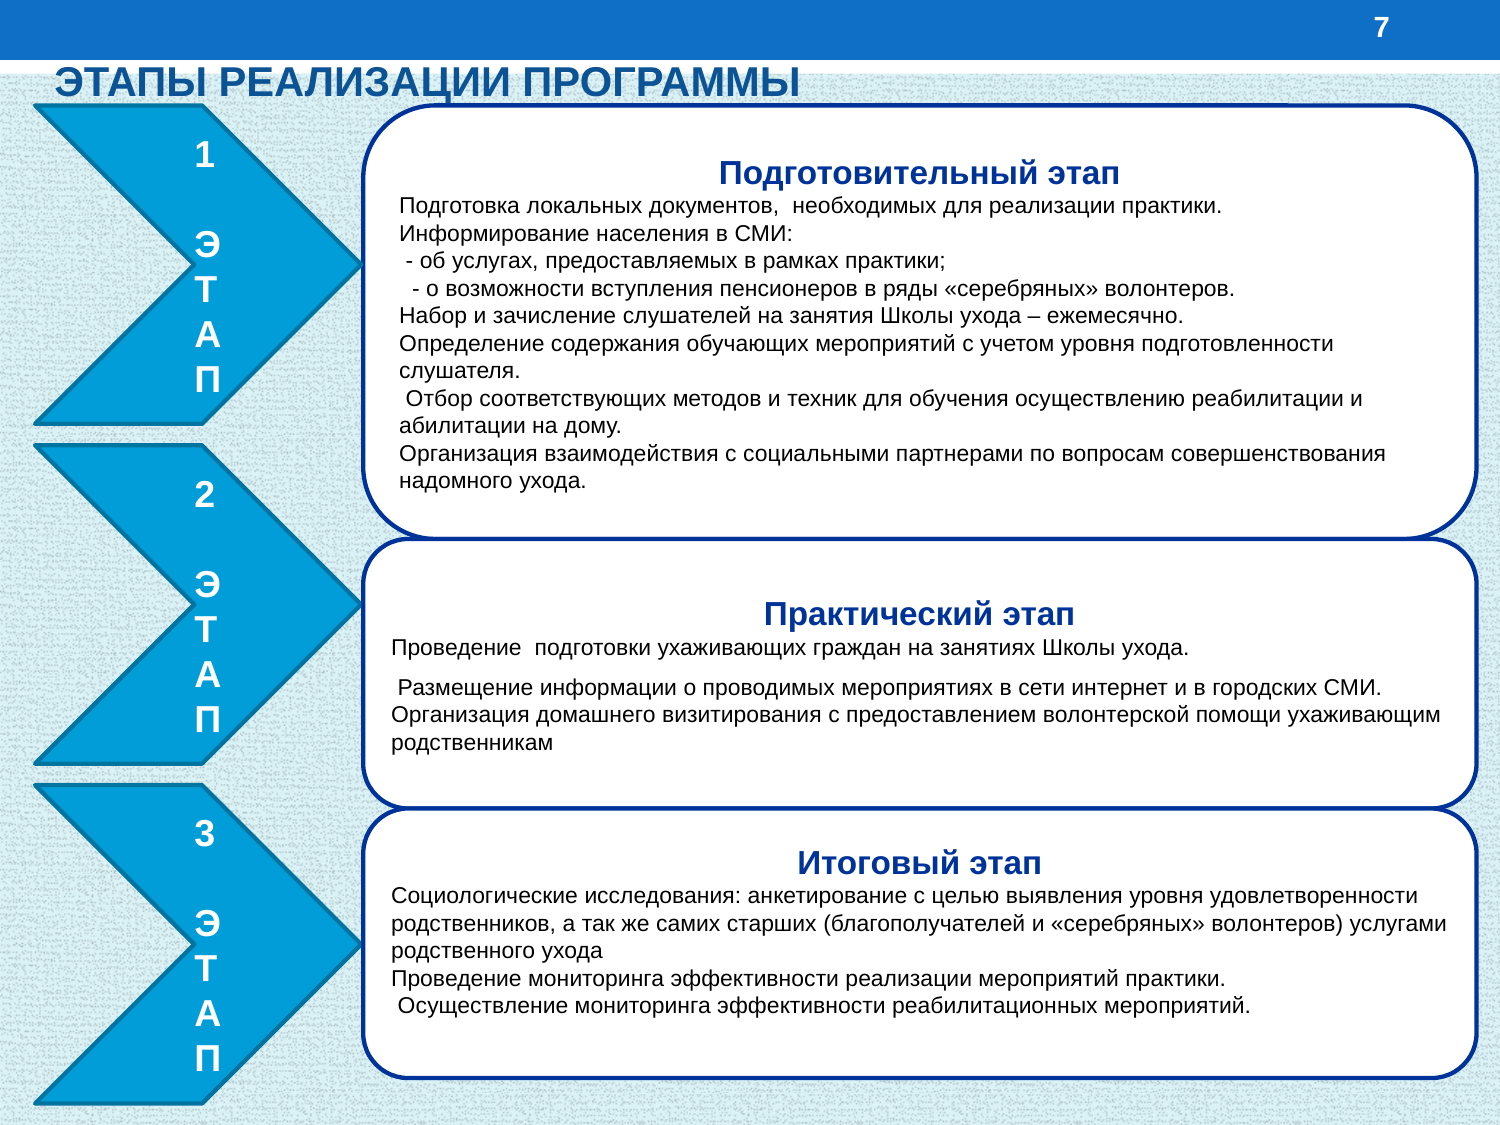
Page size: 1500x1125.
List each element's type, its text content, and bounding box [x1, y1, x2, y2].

text_box [246, 145, 368, 206]
text_box ЭТАПЫ РЕАЛИЗАЦИИ ПРОГРАММЫ [0, 46, 879, 112]
text_box 3 ЭТАП [33, 782, 361, 1106]
text_box Практический этап Проведение подготовки ухаживающих граждан на занятиях Школы ухода. Размещение информации о проводимых мероприятиях в сети интернет и в городских СМИ. Организация домашнего визитирования с предоставлением волонтерской помощи ухаживающим родственникам [361, 536, 1479, 809]
text_box Подготовительный этап Подготовка локальных документов, необходимых для реализации практики. Информирование населения в СМИ: - об услугах, предоставляемых в рамках практики; - о возможности вступления пенсионеров в ряды «серебряных» волонтеров. Набор и зачисление слушателей на занятия Школы ухода – ежемесячно. Определение содержания обучающих мероприятий с учетом уровня подготовленности слушателя. Отбор соответствующих методов и техник для обучения осуществлению реабилитации и абилитации на дому. Организация взаимодействия с социальными партнерами по вопросам совершенствования надомного ухода. [361, 103, 1479, 536]
text_box 7 [1294, 0, 1469, 54]
text_box 1 ЭТАП [33, 103, 364, 426]
text_box Итоговый этап Социологические исследования: анкетирование с целью выявления уровня удовлетворенности родственников, а так же самих старших (благополучателей и «серебряных» волонтеров) услугами родственного ухода Проведение мониторинга эффективности реализации мероприятий практики. Осуществление мониторинга эффективности реабилитационных мероприятий. [361, 806, 1479, 1081]
text_box 2 ЭТАП [33, 443, 361, 766]
